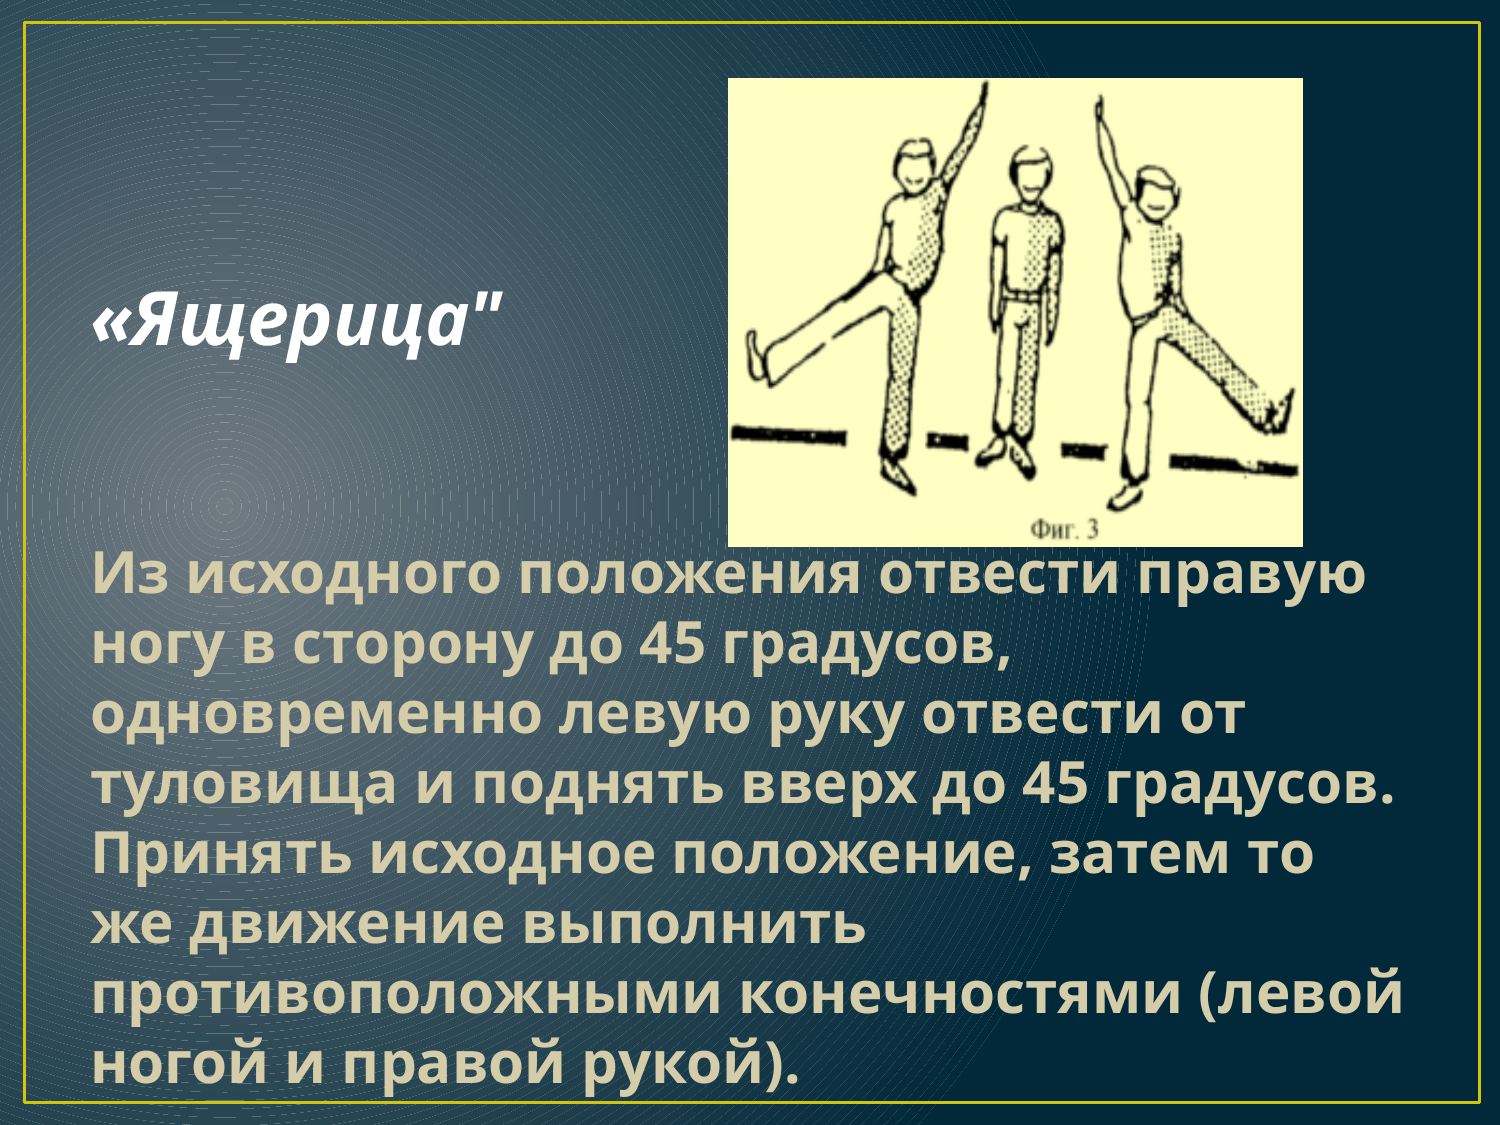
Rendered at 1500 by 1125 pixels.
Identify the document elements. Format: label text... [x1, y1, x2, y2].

list «Ящерица" Из исходного положения отвести правую ногу в сторону до 45 градусов, одновременно левую руку отвести от туловища и поднять вверх до 45 градусов. Принять исходное положение, затем то же движение выполнить противоположными конечностями (левой ногой и правой рукой). [75, 262, 1425, 1005]
picture [1111, 1005, 1122, 1012]
picture [1146, 1005, 1160, 1012]
picture [975, 1005, 990, 1013]
picture [1332, 1005, 1358, 1013]
picture [1243, 1005, 1251, 1012]
picture [1261, 1005, 1286, 1013]
picture [1059, 1005, 1070, 1012]
picture [1202, 1005, 1215, 1022]
picture [1393, 1005, 1400, 1012]
picture [1129, 1005, 1136, 1012]
picture [728, 72, 1302, 548]
picture [1079, 1005, 1087, 1012]
picture [1171, 1005, 1178, 1012]
picture [1219, 1005, 1231, 1013]
picture [1295, 1005, 1323, 1012]
picture [1037, 1005, 1045, 1012]
picture [1368, 1005, 1382, 1012]
picture [1000, 1005, 1022, 1013]
picture [1097, 1005, 1104, 1012]
